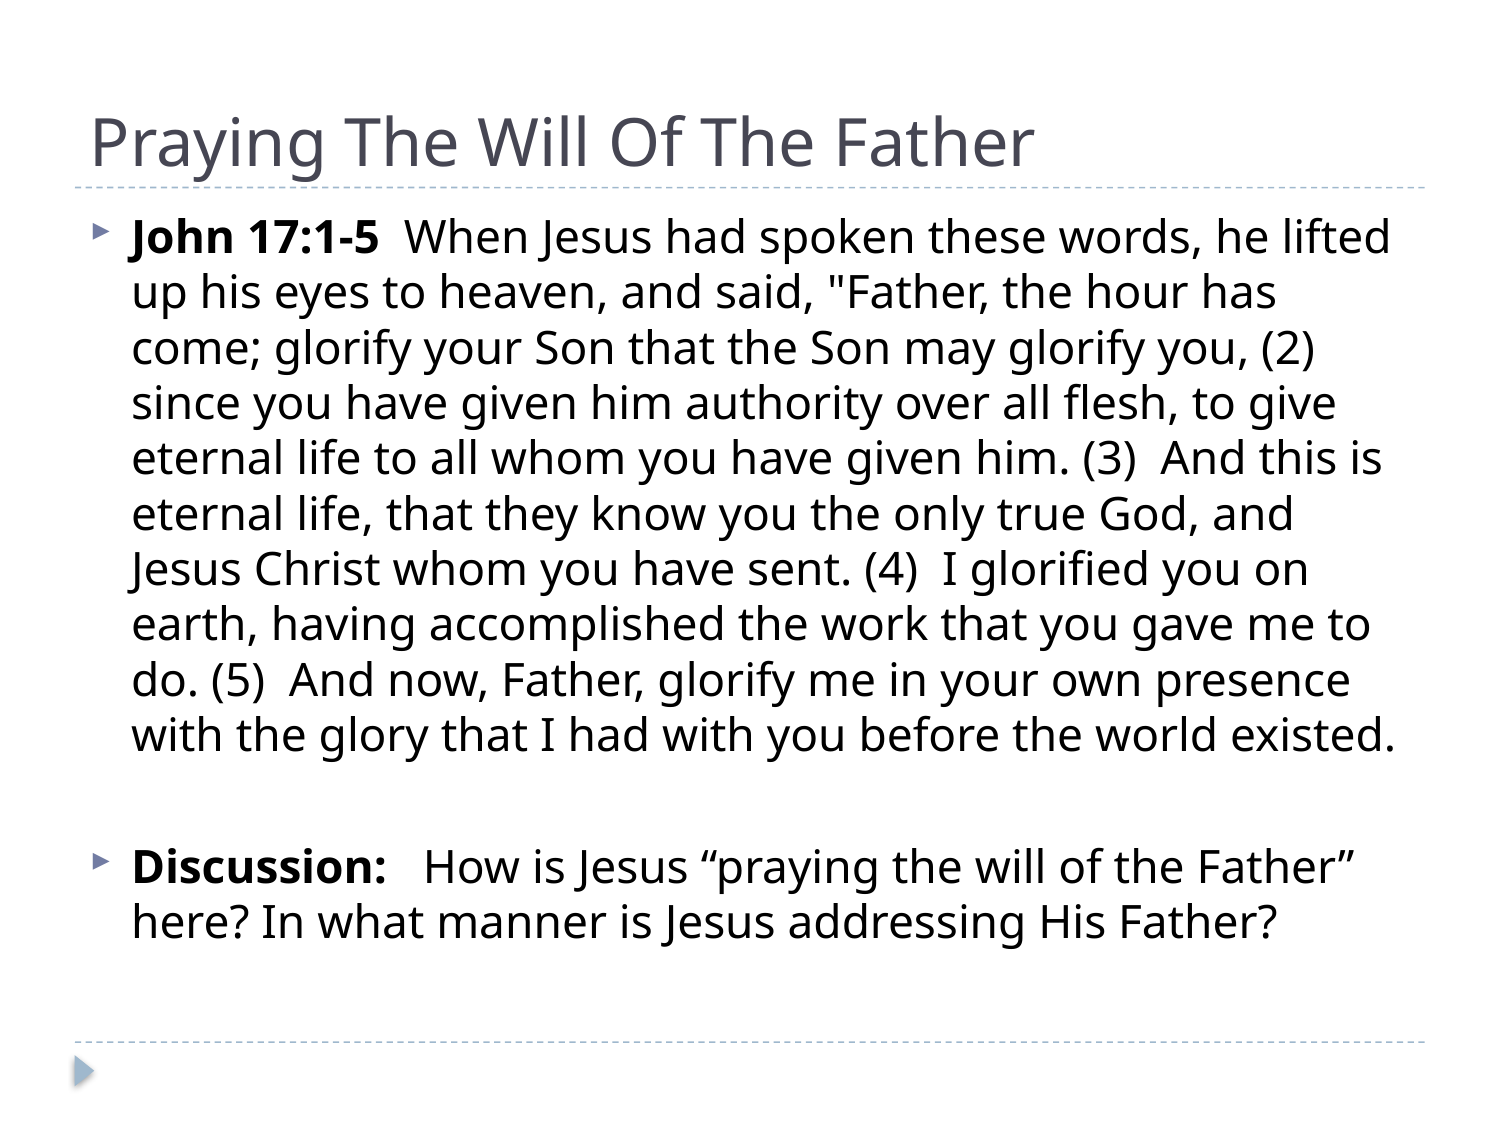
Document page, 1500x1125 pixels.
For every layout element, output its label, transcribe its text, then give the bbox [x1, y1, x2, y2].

list John 17:1-5 When Jesus had spoken these words, he lifted up his eyes to heaven, and said, "Father, the hour has come; glorify your Son that the Son may glorify you, (2) since you have given him authority over all flesh, to give eternal life to all whom you have given him. (3) And this is eternal life, that they know you the only true God, and Jesus Christ whom you have sent. (4) I glorified you on earth, having accomplished the work that you gave me to do. (5) And now, Father, glorify me in your own presence with the glory that I had with you before the world existed. Discussion: How is Jesus “praying the will of the Father” here? In what manner is Jesus addressing His Father? [75, 200, 1425, 1010]
title Praying The Will Of The Father [75, 24, 1425, 188]
